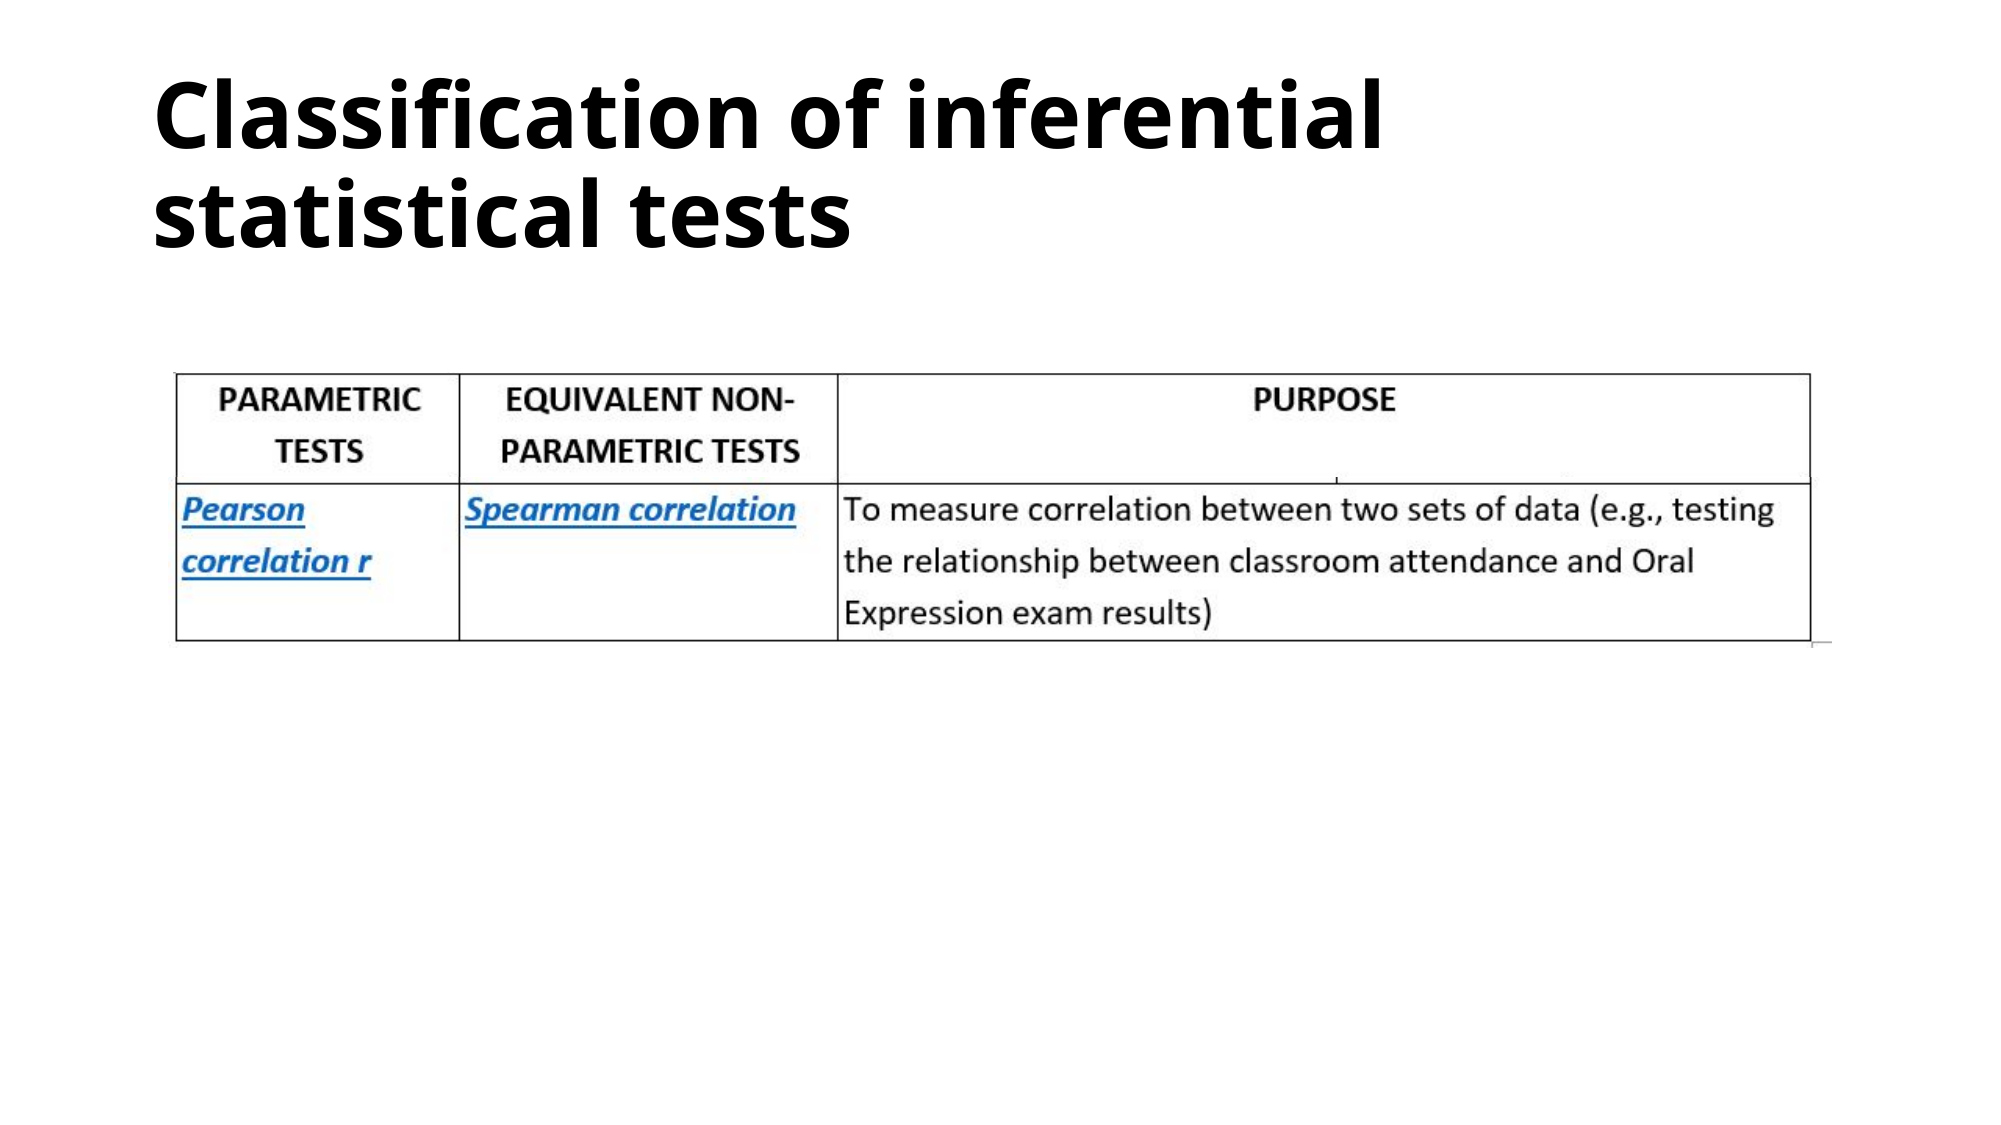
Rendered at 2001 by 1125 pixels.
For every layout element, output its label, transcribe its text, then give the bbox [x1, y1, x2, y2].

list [173, 372, 1819, 477]
picture [168, 477, 1832, 648]
title Classification of inferential statistical tests [137, 59, 1863, 278]
